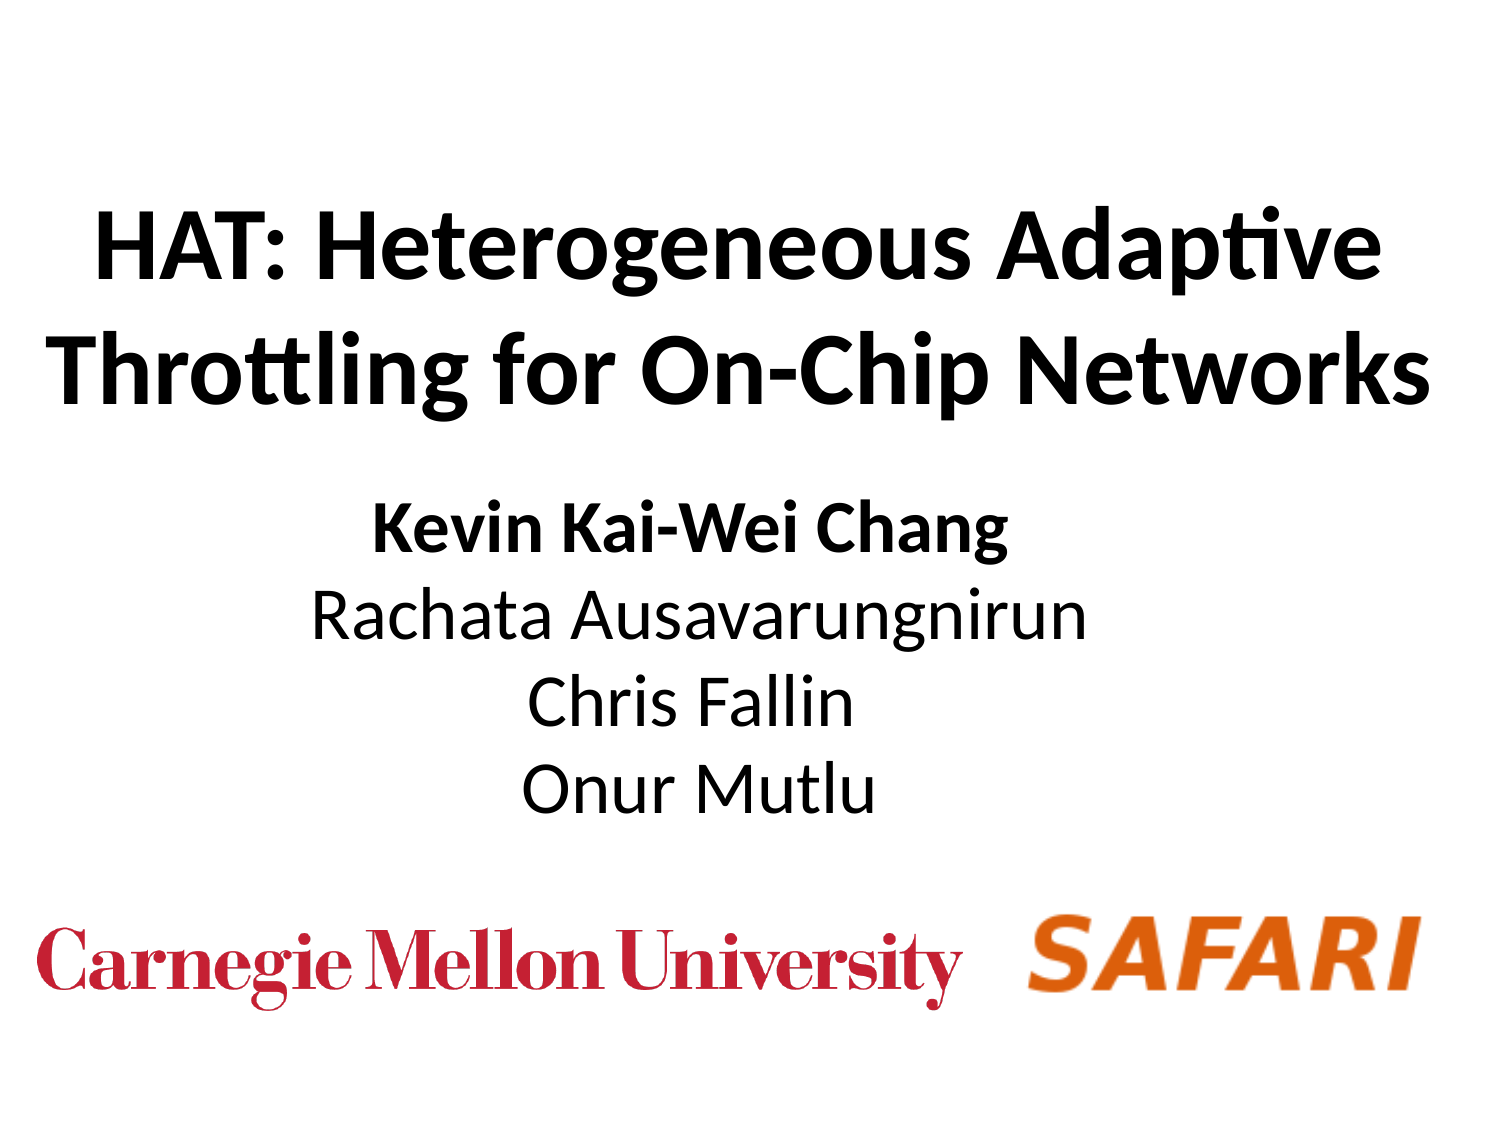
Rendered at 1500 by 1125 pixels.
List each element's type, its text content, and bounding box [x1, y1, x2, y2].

subtitle Kevin Kai-Wei Chang Rachata Ausavarungnirun Chris Fallin Onur Mutlu [0, 487, 1400, 950]
title HAT: Heterogeneous Adaptive Throttling for On-Chip Networks [0, 24, 1490, 575]
picture [1024, 896, 1436, 1016]
picture [37, 927, 963, 1012]
